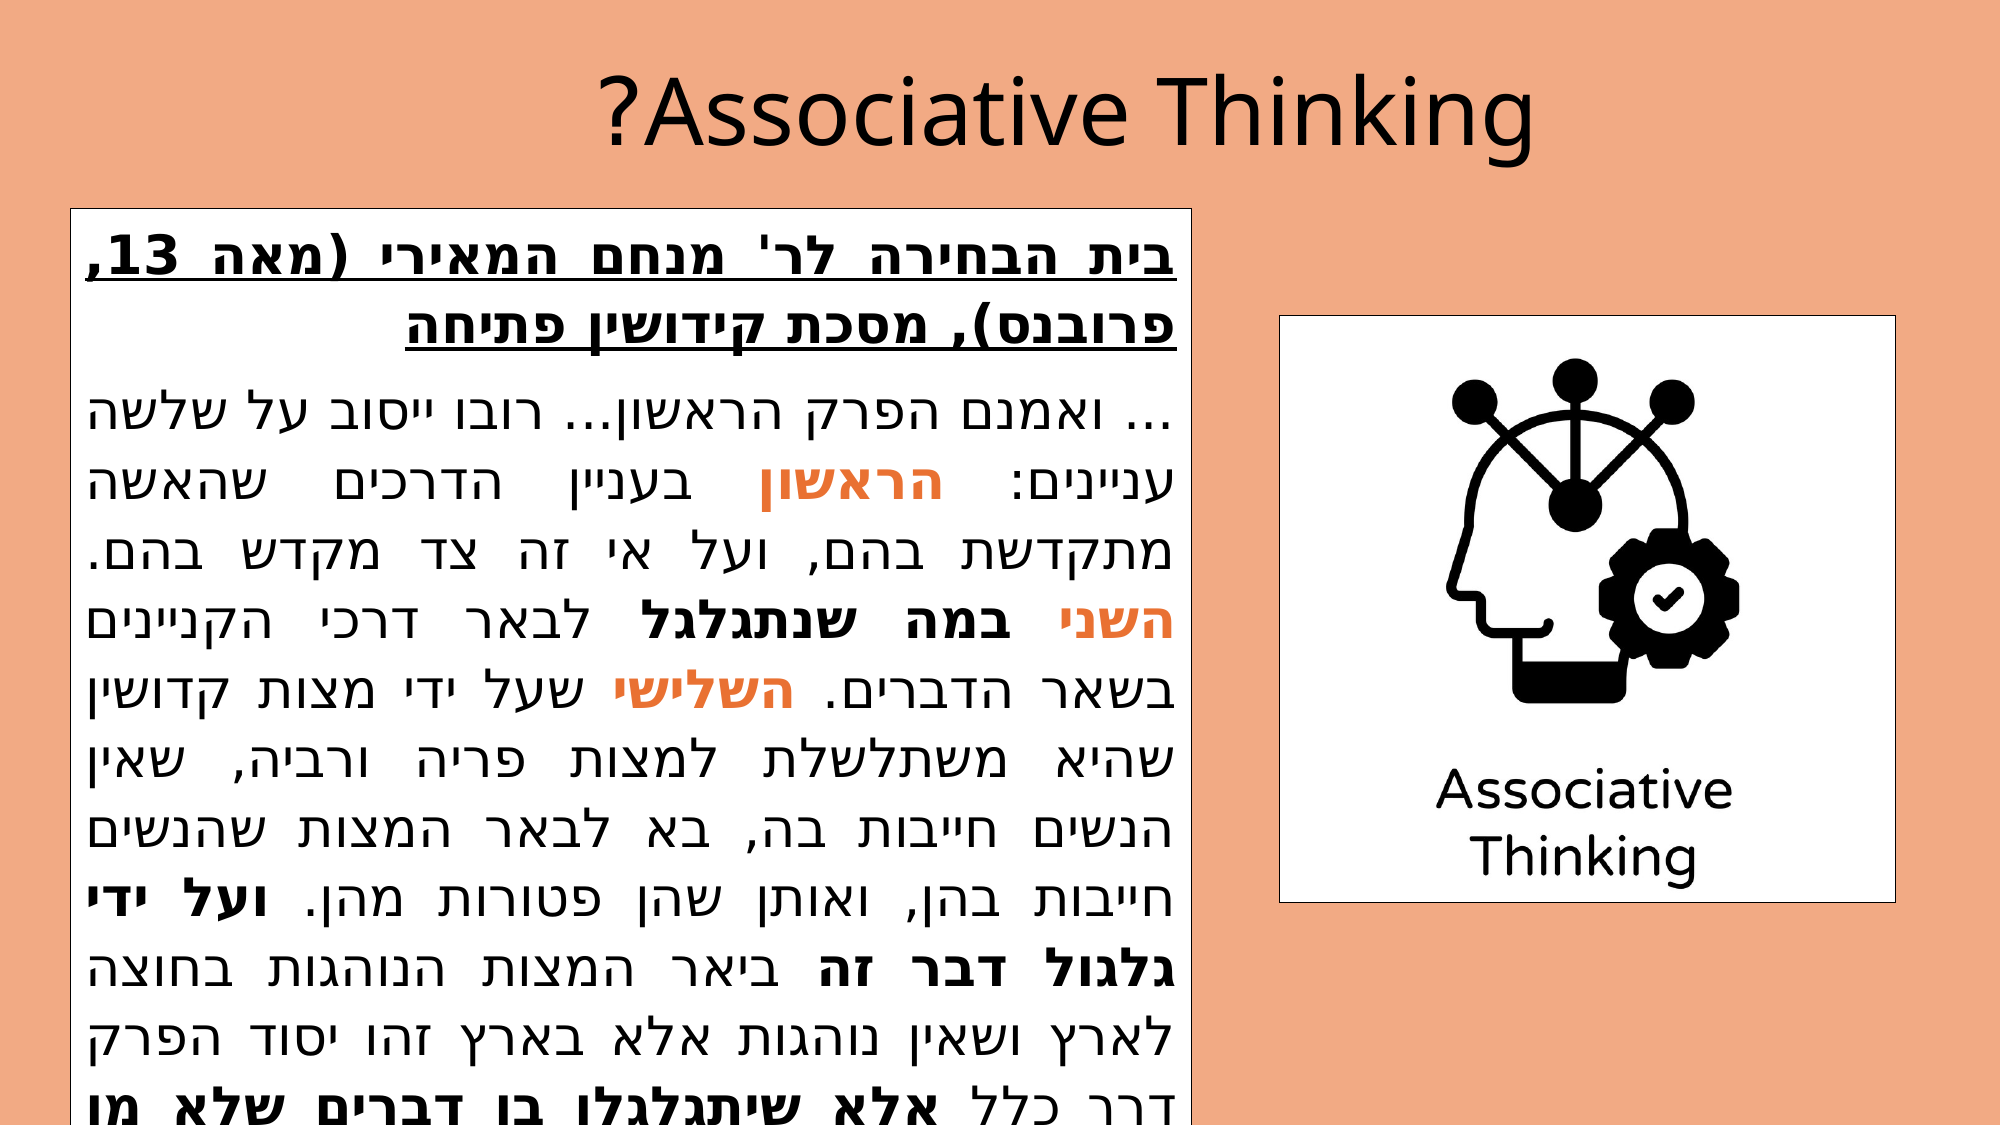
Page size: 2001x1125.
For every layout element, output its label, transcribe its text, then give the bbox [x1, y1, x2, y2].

title Associative Thinking? [204, 6, 1930, 225]
picture [1279, 315, 1896, 903]
text_box בית הבחירה לר' מנחם המאירי (מאה 13, פרובנס), מסכת קידושין פתיחה ... ואמנם הפרק הראשון... רובו ייסוב על שלשה עניינים: הראשון בעניין הדרכים שהאשה מתקדשת בהם, ועל אי זה צד מקדש בהם. השני במה שנתגלגל לבאר דרכי הקניינים בשאר הדברים. השלישי שעל ידי מצות קדושין שהיא משתלשלת למצות פריה ורביה, שאין הנשים חייבות בה, בא לבאר המצות שהנשים חייבות בהן, ואותן שהן פטורות מהן. ועל ידי גלגול דבר זה ביאר המצות הנוהגות בחוצה לארץ ושאין נוהגות אלא בארץ זהו יסוד הפרק דרך כלל אלא שיתגלגלו בו דברים שלא מן הכונה כמו שהקדמנו... [70, 208, 1192, 1125]
